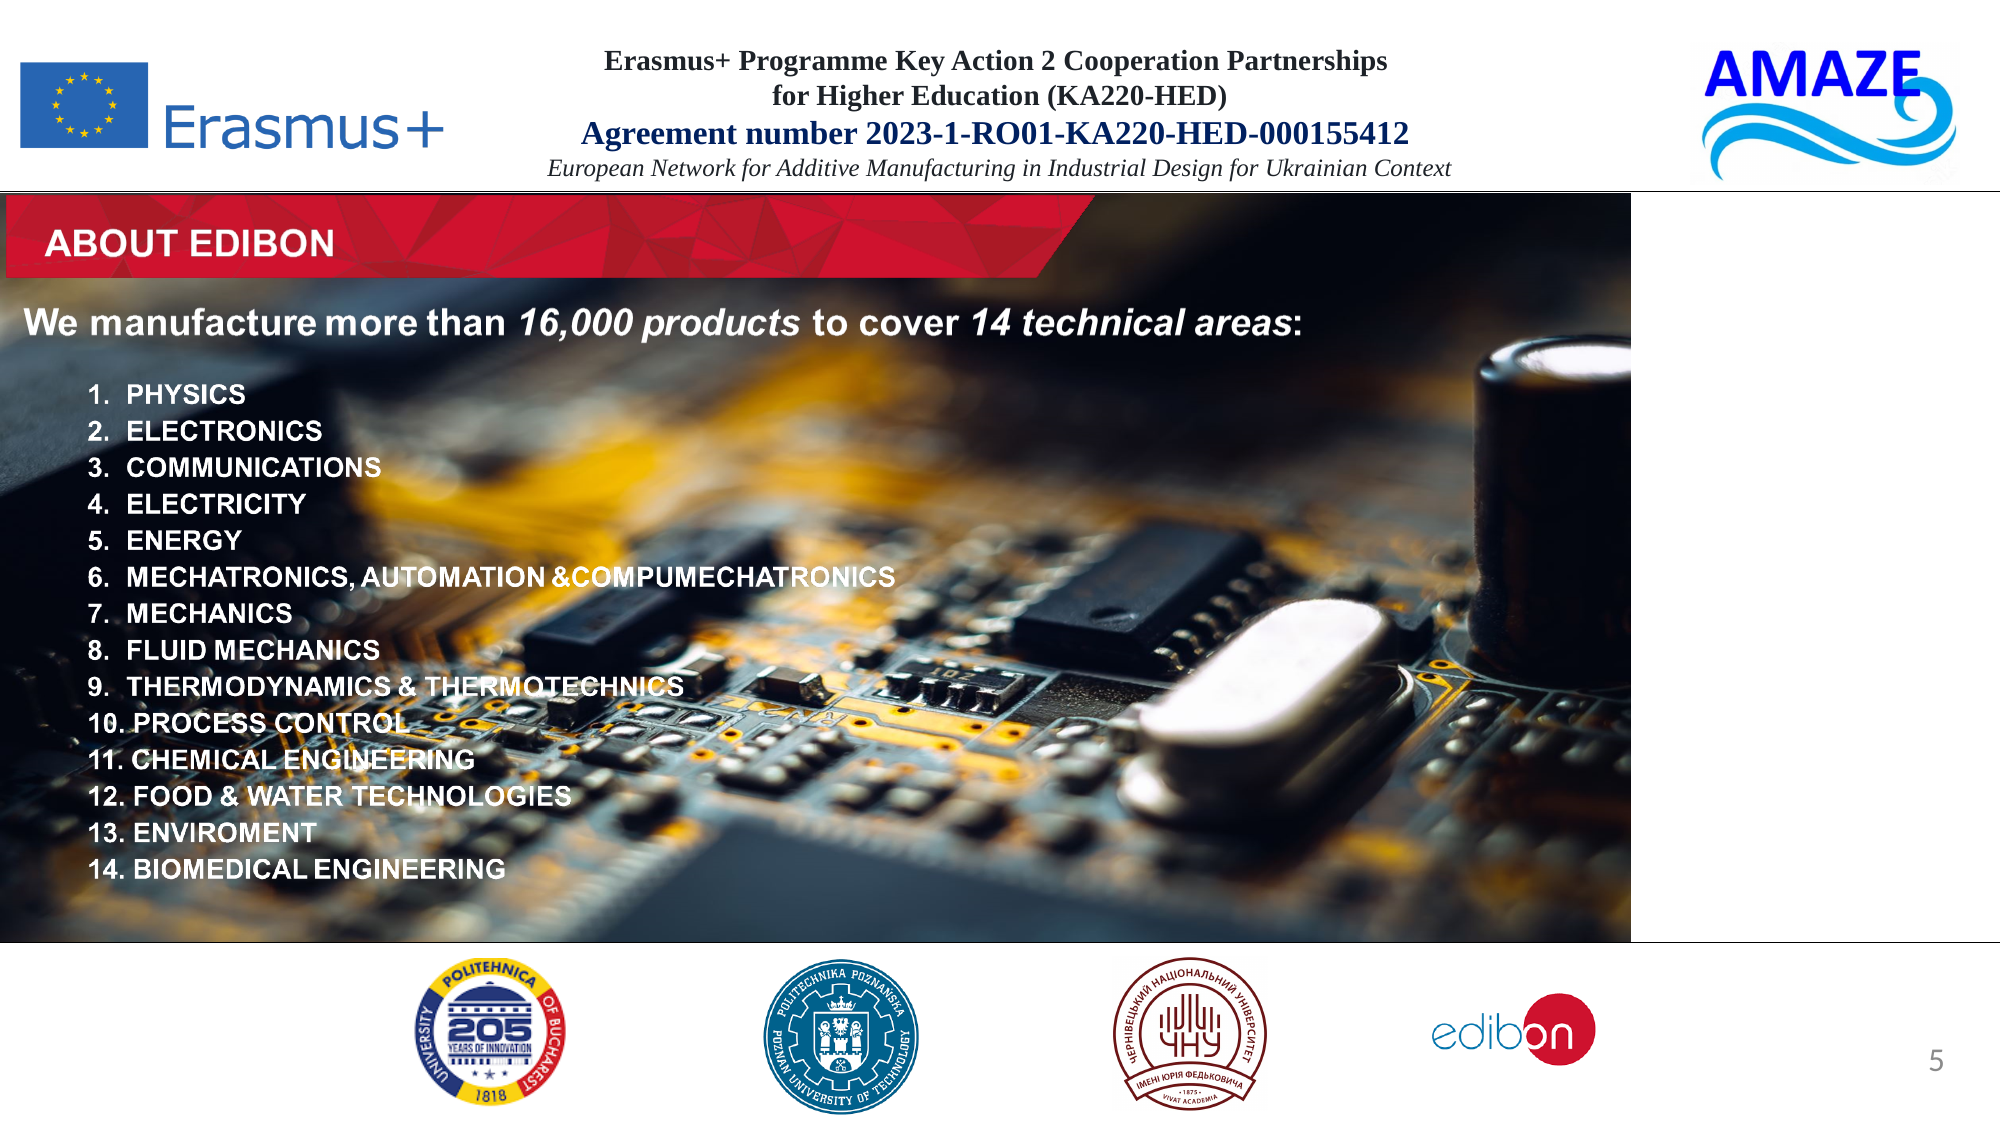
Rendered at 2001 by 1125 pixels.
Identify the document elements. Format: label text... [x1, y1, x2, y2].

picture [851, 1022, 861, 1050]
picture [763, 959, 830, 1027]
picture [814, 1000, 869, 1052]
picture [0, 36, 468, 173]
picture [819, 1039, 862, 1071]
picture [853, 959, 919, 1023]
picture [836, 1067, 845, 1073]
picture [849, 1051, 919, 1115]
picture [405, 958, 570, 1109]
picture [0, 190, 1631, 942]
picture [893, 1065, 901, 1070]
picture [763, 1047, 829, 1115]
picture [1690, 42, 1960, 185]
picture [1112, 956, 1268, 1111]
picture [1431, 945, 1596, 1110]
picture [821, 1022, 830, 1046]
picture [834, 1018, 848, 1030]
picture [839, 1097, 844, 1105]
picture [821, 1095, 826, 1103]
text_box Erasmus+ Programme Key Action 2 Cooperation Partnerships for Higher Education (KA220-HED) Agreement number 2023-1-RO01-KA220-HED-000155412 European Network for Additive Manufacturing in Industrial Design for Ukrainian Context [378, 34, 1622, 189]
slide_number 5 [1596, 1027, 1960, 1088]
